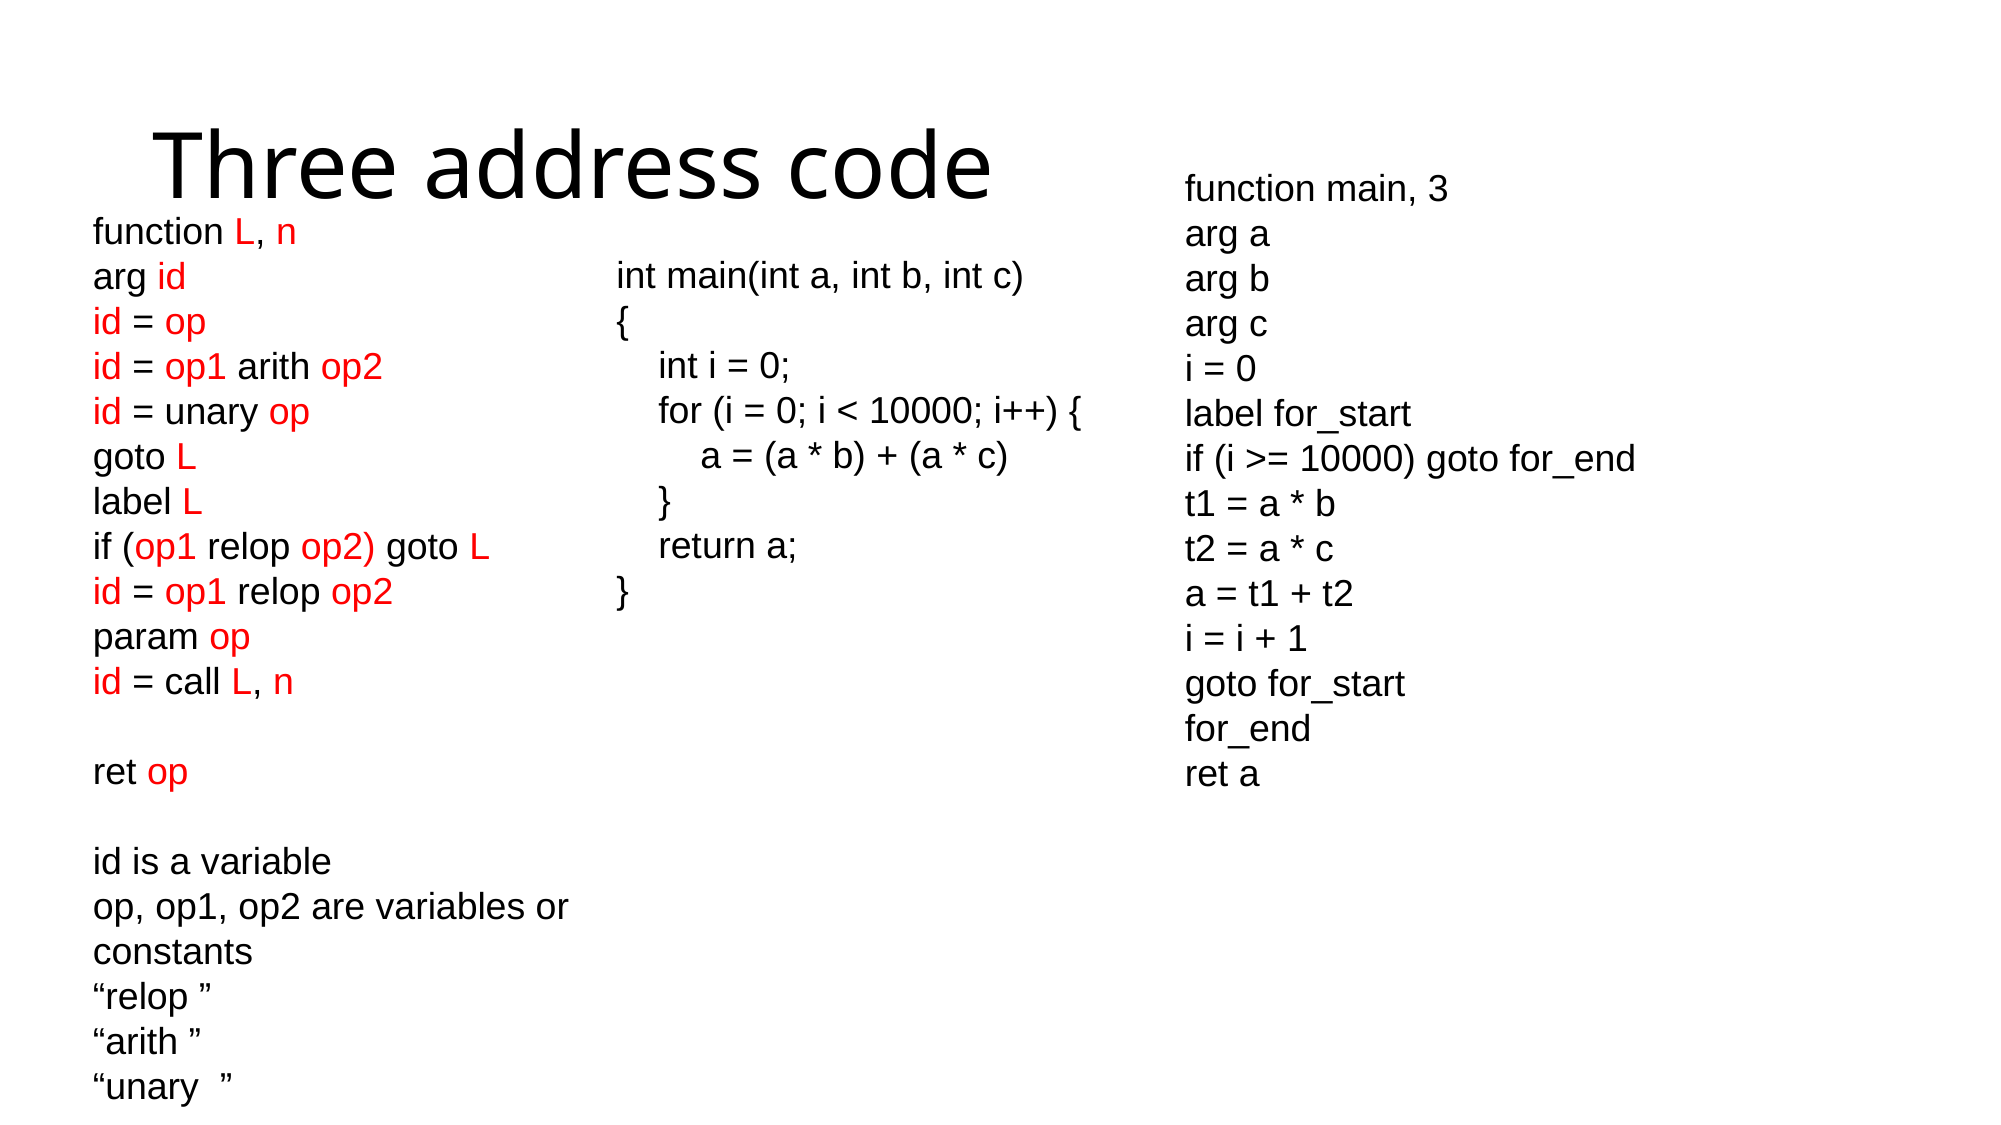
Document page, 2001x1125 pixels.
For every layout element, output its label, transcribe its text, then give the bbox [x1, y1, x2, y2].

text_box int main(int a, int b, int c) { int i = 0; for (i = 0; i < 10000; i++) { a = (a * b) + (a * c) } return a; } [601, 243, 1170, 663]
list [137, 299, 1863, 1014]
text_box function main, 3 arg a arg b arg c i = 0 label for_start if (i >= 10000) goto for_end t1 = a * b t2 = a * c a = t1 + t2 i = i + 1 goto for_start for_end ret a [1170, 156, 1707, 892]
title Three address code [137, 59, 1863, 278]
